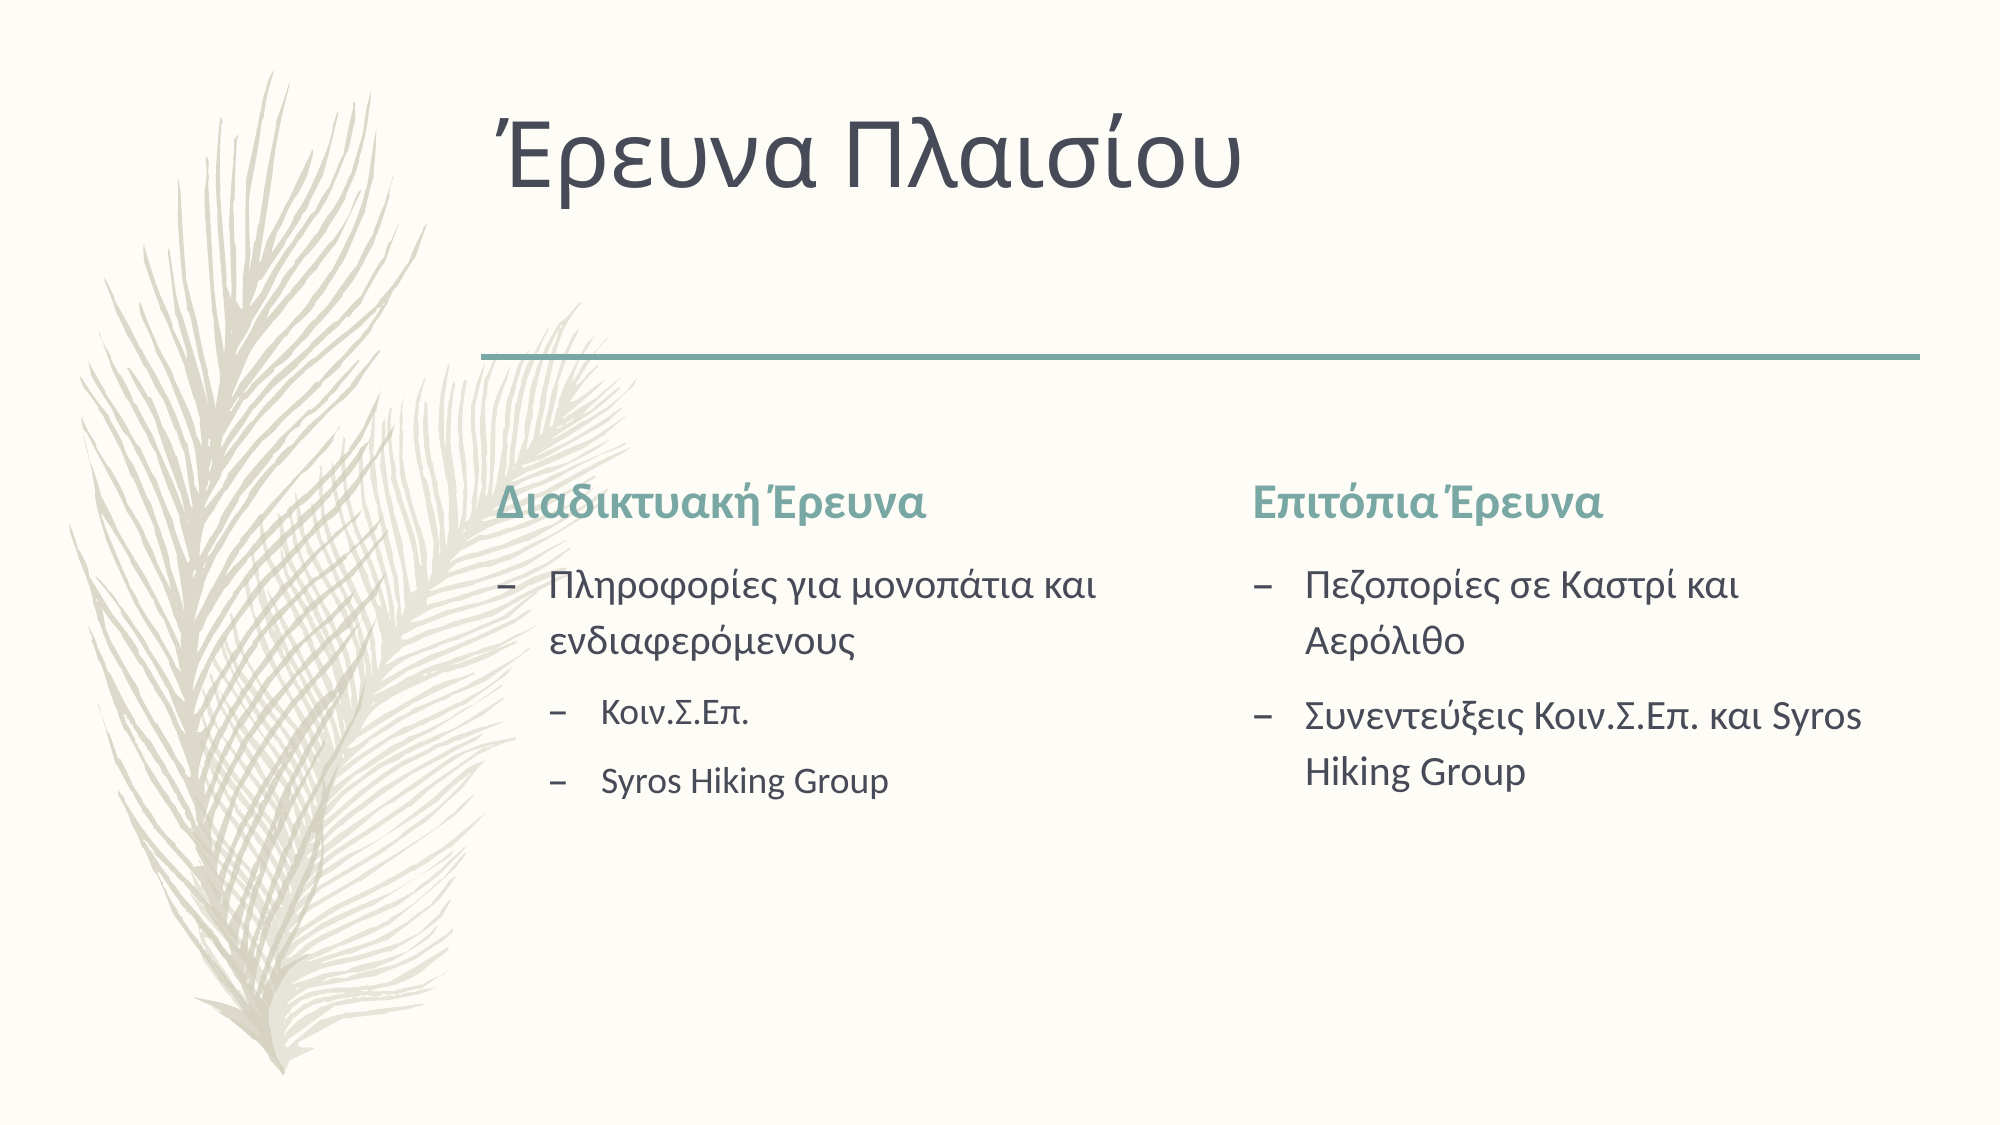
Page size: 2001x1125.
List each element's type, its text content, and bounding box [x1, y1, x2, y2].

list Διαδικτυακή Έρευνα [481, 402, 1164, 539]
title Έρευνα Πλαισίου [481, 93, 1920, 350]
list Επιτόπια Έρευνα [1237, 402, 1920, 539]
list Πεζοπορίες σε Καστρί και Αερόλιθο Συνεντεύξεις Κοιν.Σ.Επ. και Syros Hiking Group [1237, 544, 1920, 1000]
list Πληροφορίες για μονοπάτια και ενδιαφερόμενους Κοιν.Σ.Επ. Syros Hiking Group [481, 544, 1164, 1000]
